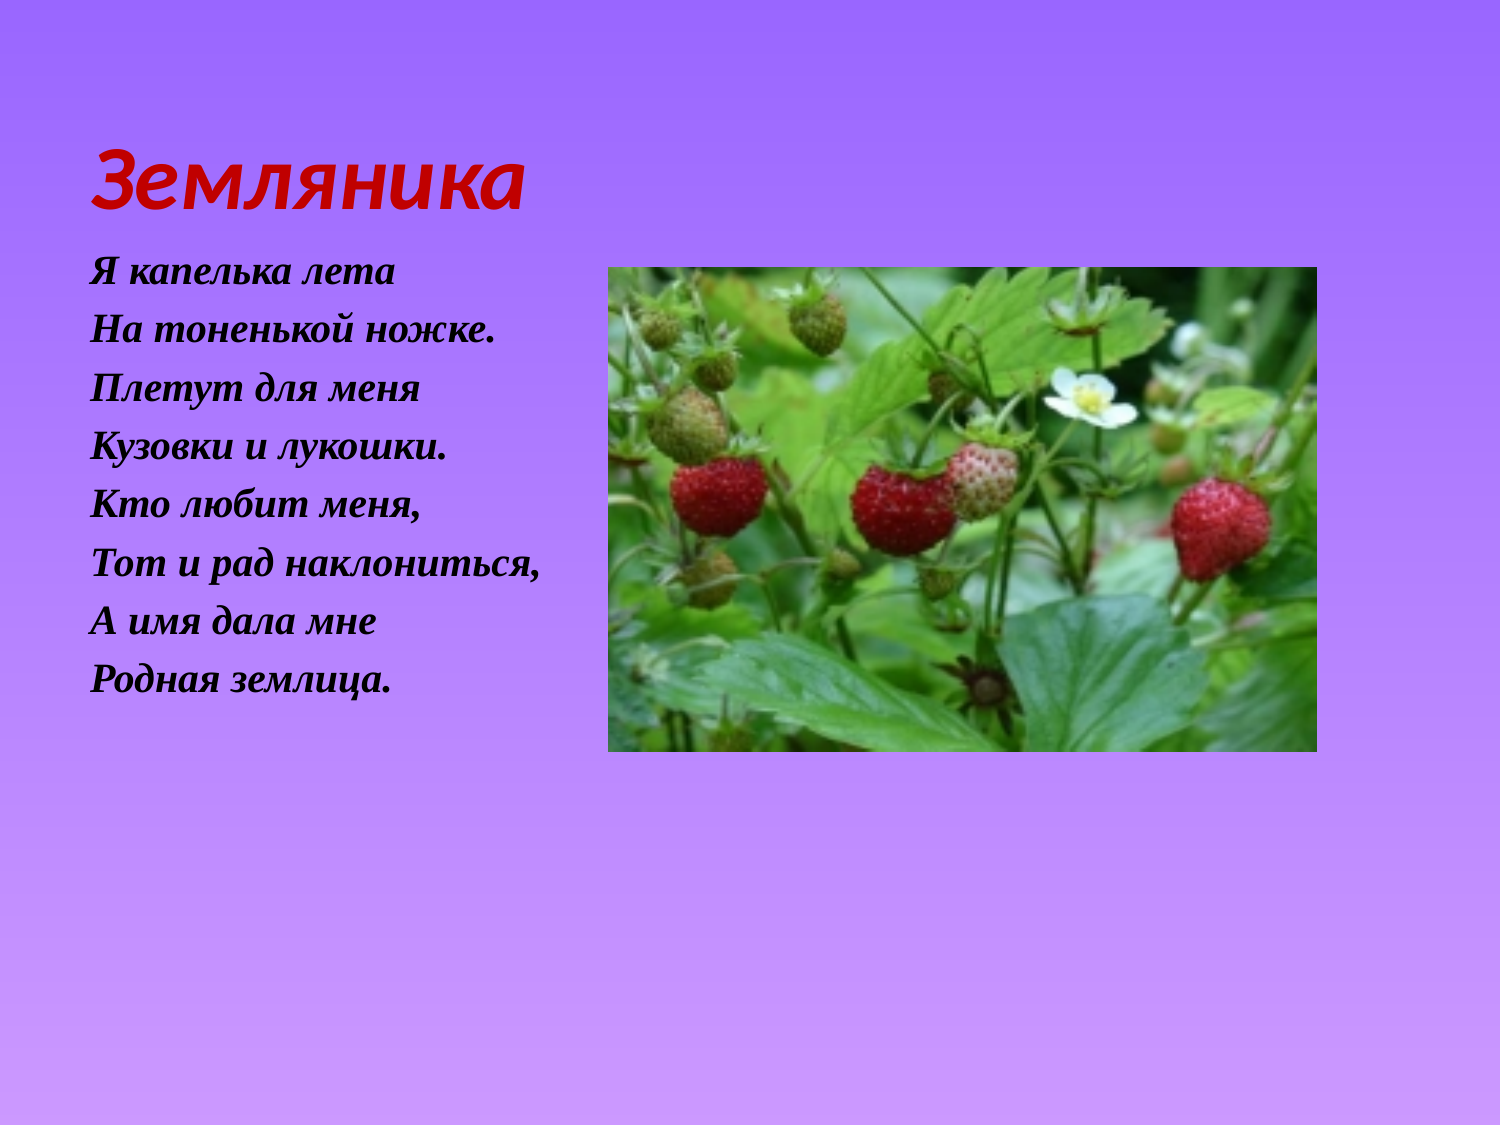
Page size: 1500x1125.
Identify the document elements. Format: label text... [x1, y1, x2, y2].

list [608, 266, 1318, 752]
title Земляника [75, 44, 569, 235]
list Я капелька лета На тоненькой ножке. Плетут для меня Кузовки и лукошки. Кто любит меня, Тот и рад наклониться, А имя дала мне Родная землица. [75, 235, 569, 1005]
